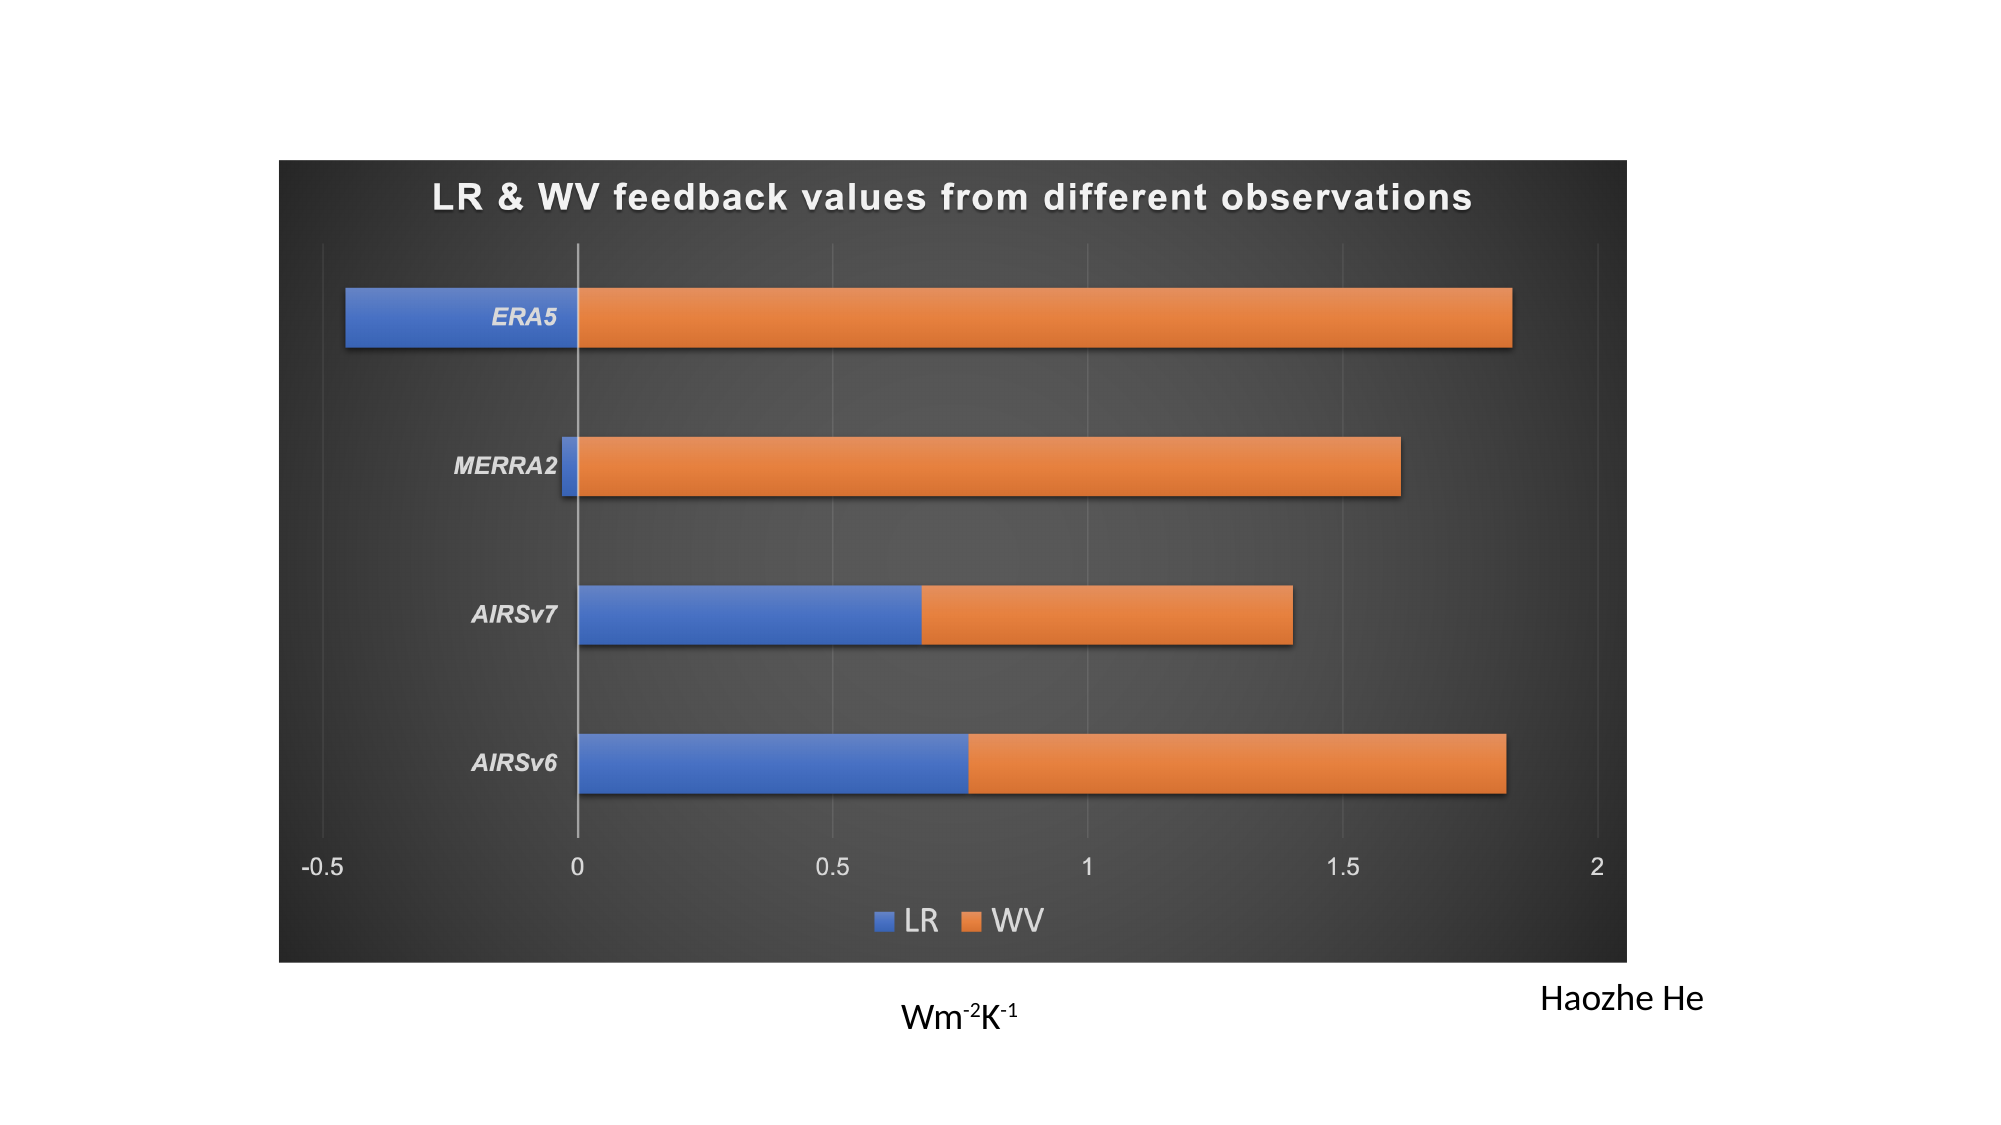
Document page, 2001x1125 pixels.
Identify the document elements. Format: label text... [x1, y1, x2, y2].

text_box Wm-2K-1 [886, 984, 1034, 1044]
text_box Haozhe He [1525, 966, 1720, 1026]
picture [278, 160, 1627, 965]
